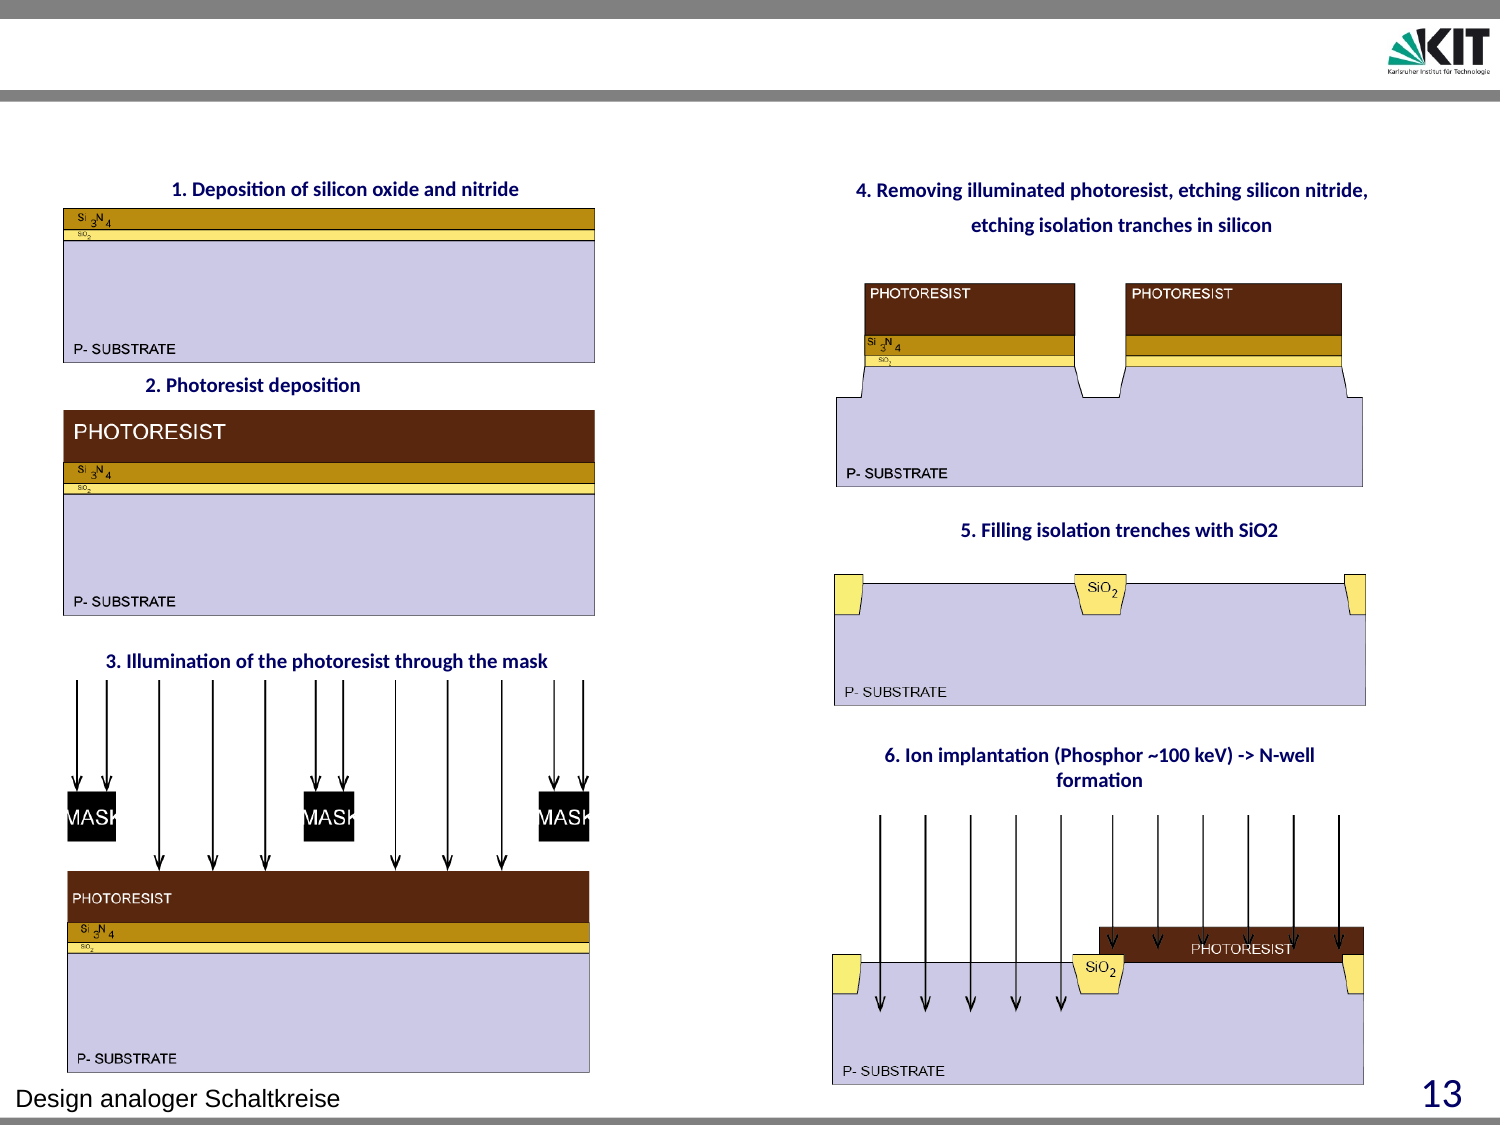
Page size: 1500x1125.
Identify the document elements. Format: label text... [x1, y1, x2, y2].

picture [831, 815, 1364, 1085]
text_box 2. Photoresist deposition [61, 369, 446, 404]
slide_number 13 [1127, 1058, 1478, 1106]
text_box 1. Deposition of silicon oxide and nitride [59, 167, 632, 208]
picture [62, 680, 595, 1073]
picture [62, 208, 595, 363]
text_box 4. Removing illuminated photoresist, etching silicon nitride, etching isolation tranches in silicon [832, 169, 1393, 245]
picture [1387, 28, 1490, 75]
picture [835, 240, 1368, 487]
text_box 3. Illumination of the photoresist through the mask [59, 640, 595, 681]
text_box 5. Filling isolation trenches with SiO2 [833, 473, 1406, 549]
picture [833, 574, 1367, 707]
picture [62, 409, 595, 617]
text_box 6. Ion implantation (Phosphor ~100 keV) -> N-well formation [832, 733, 1368, 799]
